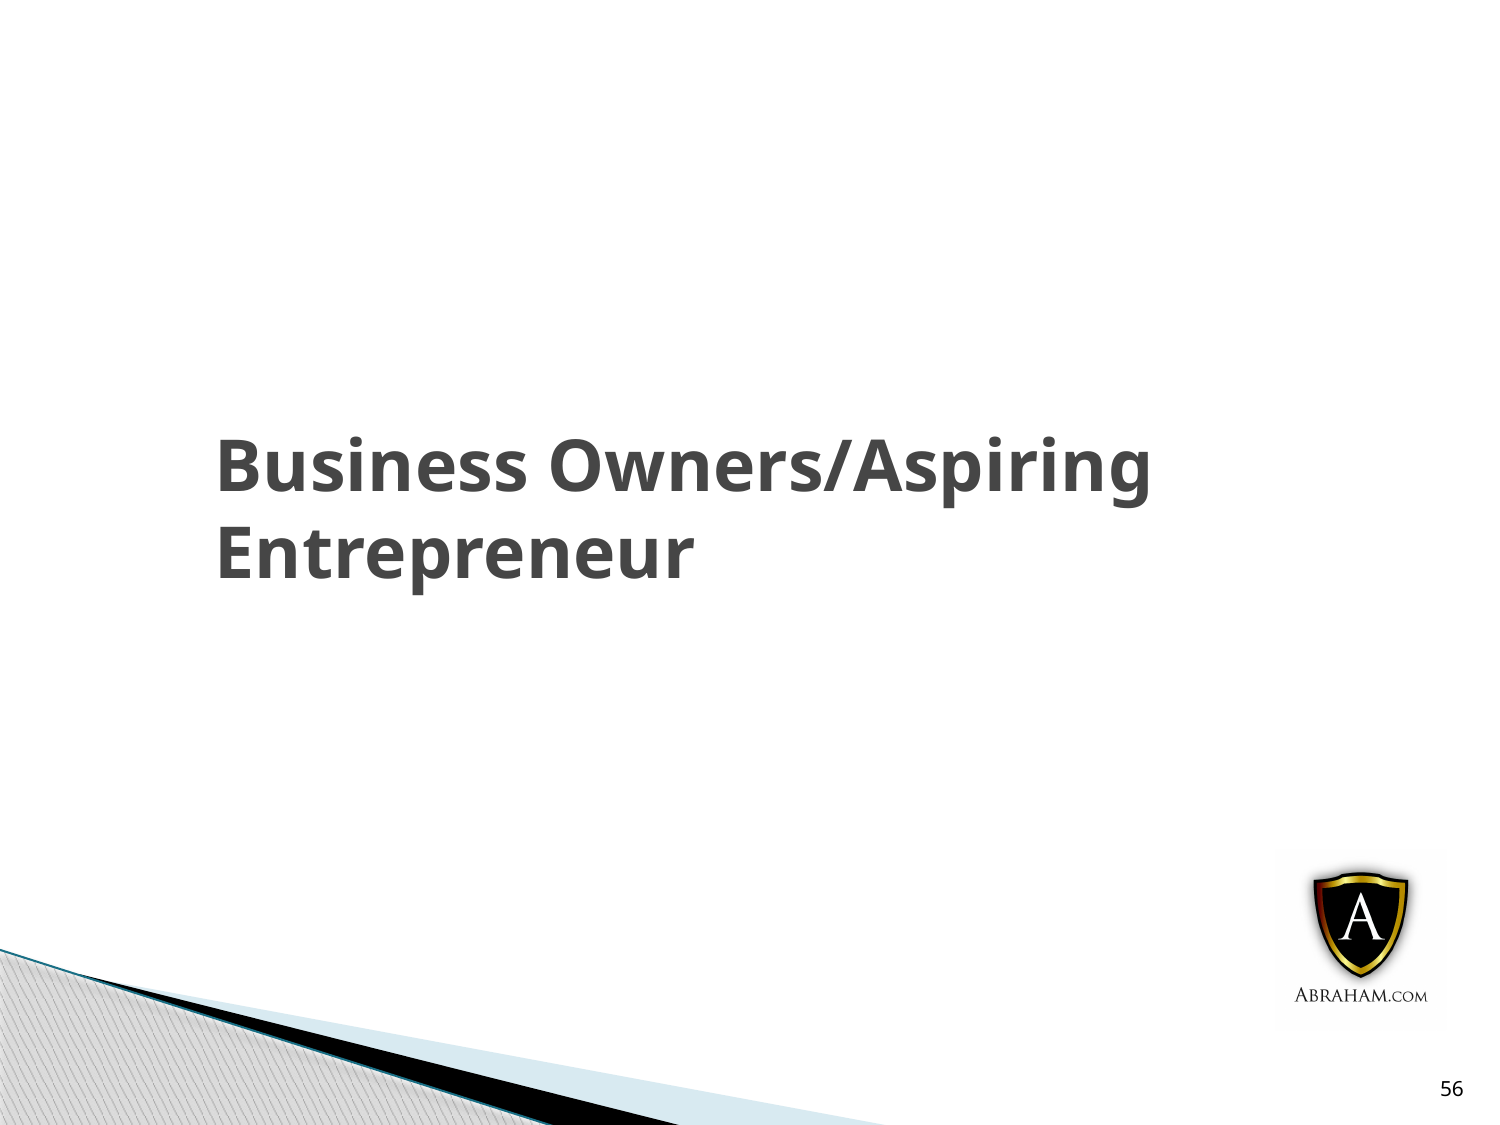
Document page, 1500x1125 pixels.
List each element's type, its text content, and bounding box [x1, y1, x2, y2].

picture [1274, 849, 1447, 1032]
slide_number 56 [1418, 1051, 1479, 1112]
title Business Owners/Aspiring Entrepreneur [200, 412, 1500, 600]
